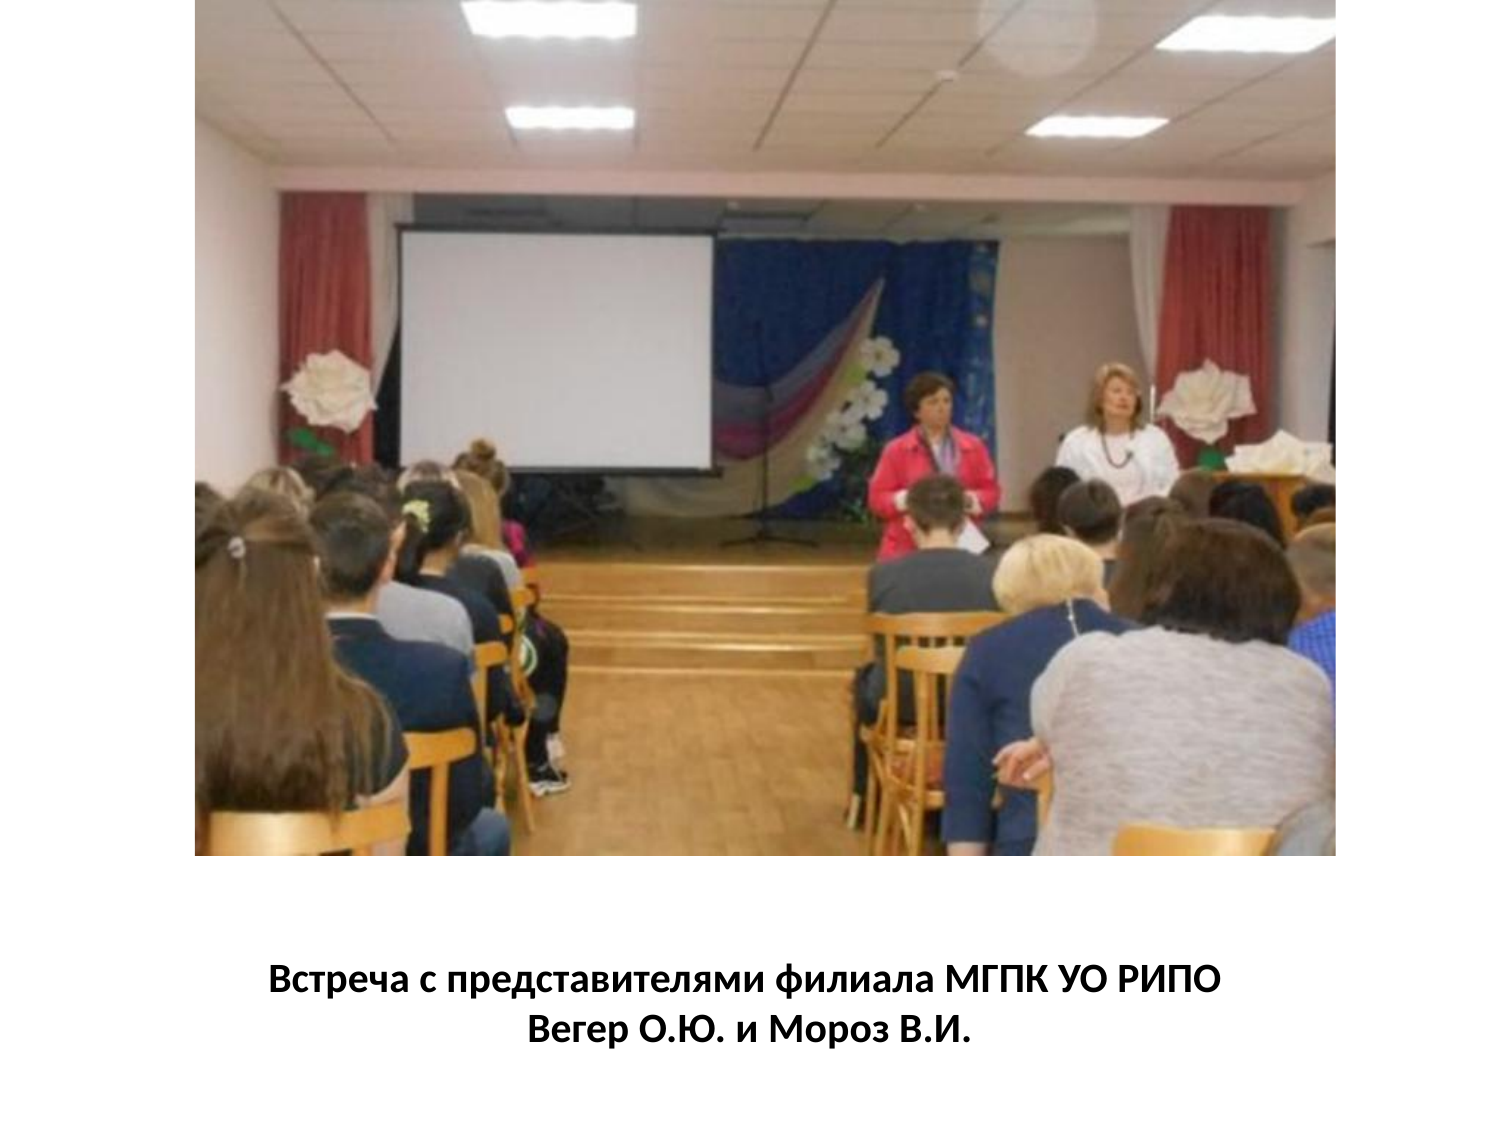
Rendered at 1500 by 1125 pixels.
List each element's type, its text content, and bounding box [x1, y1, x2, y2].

title Встреча с представителями филиала МГПК УО РИПО Вегер О.Ю. и Мороз В.И. [53, 905, 1447, 1059]
picture [194, 0, 1336, 856]
